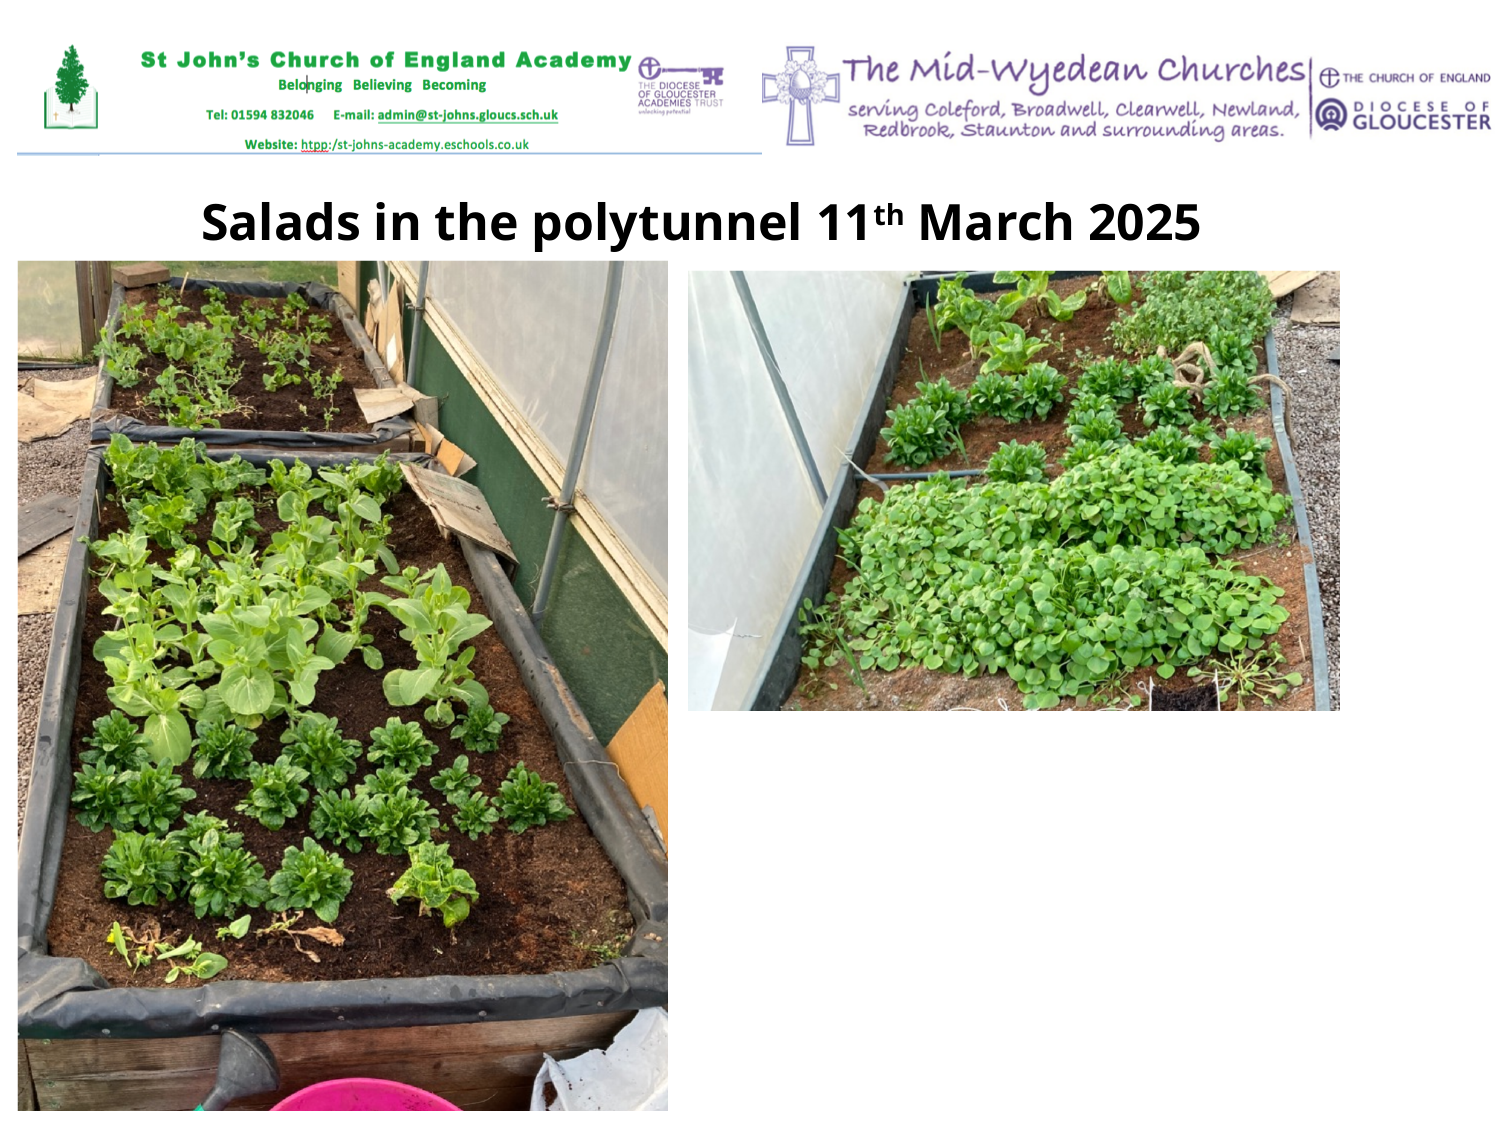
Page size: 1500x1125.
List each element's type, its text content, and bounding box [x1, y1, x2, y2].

text_box Salads in the polytunnel 11th March 2025 [186, 183, 735, 258]
picture [0, 18, 1495, 1111]
